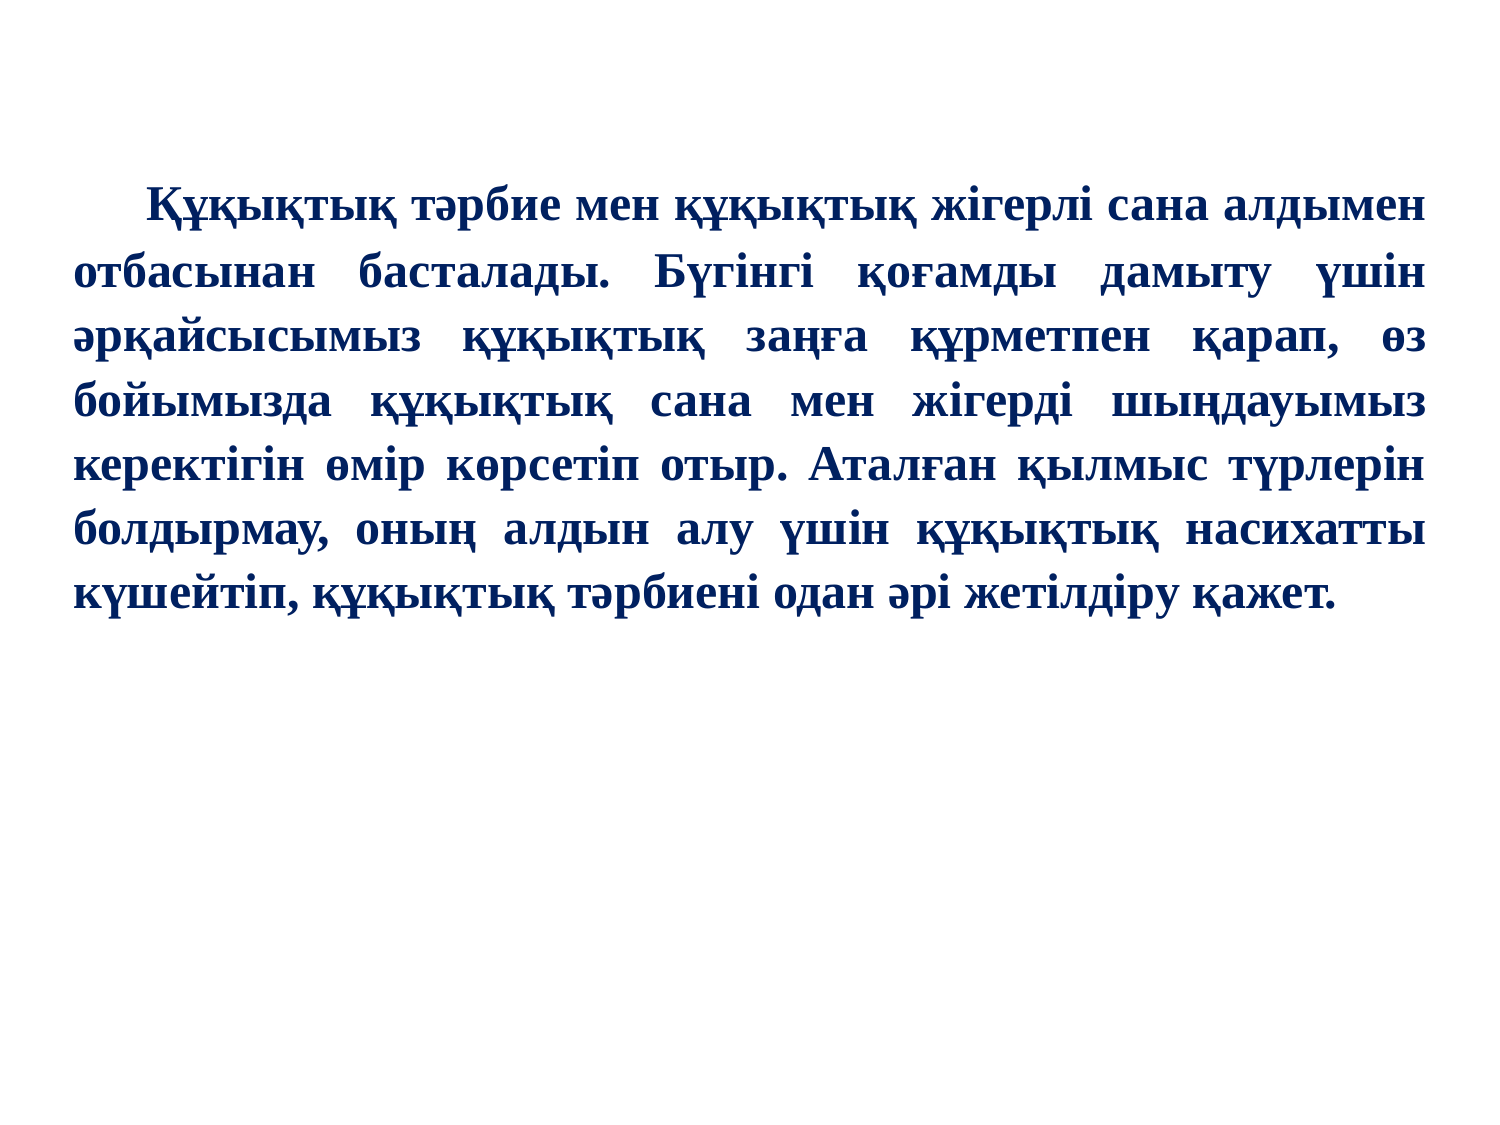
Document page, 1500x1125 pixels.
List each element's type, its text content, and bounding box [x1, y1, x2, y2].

text_box Құқықтық тәрбие мен құқықтық жігерлі сана алдымен отбасынан басталады. Бүгінгі қоғамды дамыту үшін әрқайсысымыз құқықтық заңға құрметпен қарап, өз бойымызда құқықтық сана мен жігерді шыңдауымыз керектігін өмір көрсетіп отыр. Аталған қылмыс түрлерін болдырмау, оның алдын алу үшін құқықтық насихатты күшейтіп, құқықтық тәрбиені одан әрі жетілдіру қажет. [58, 140, 1442, 691]
